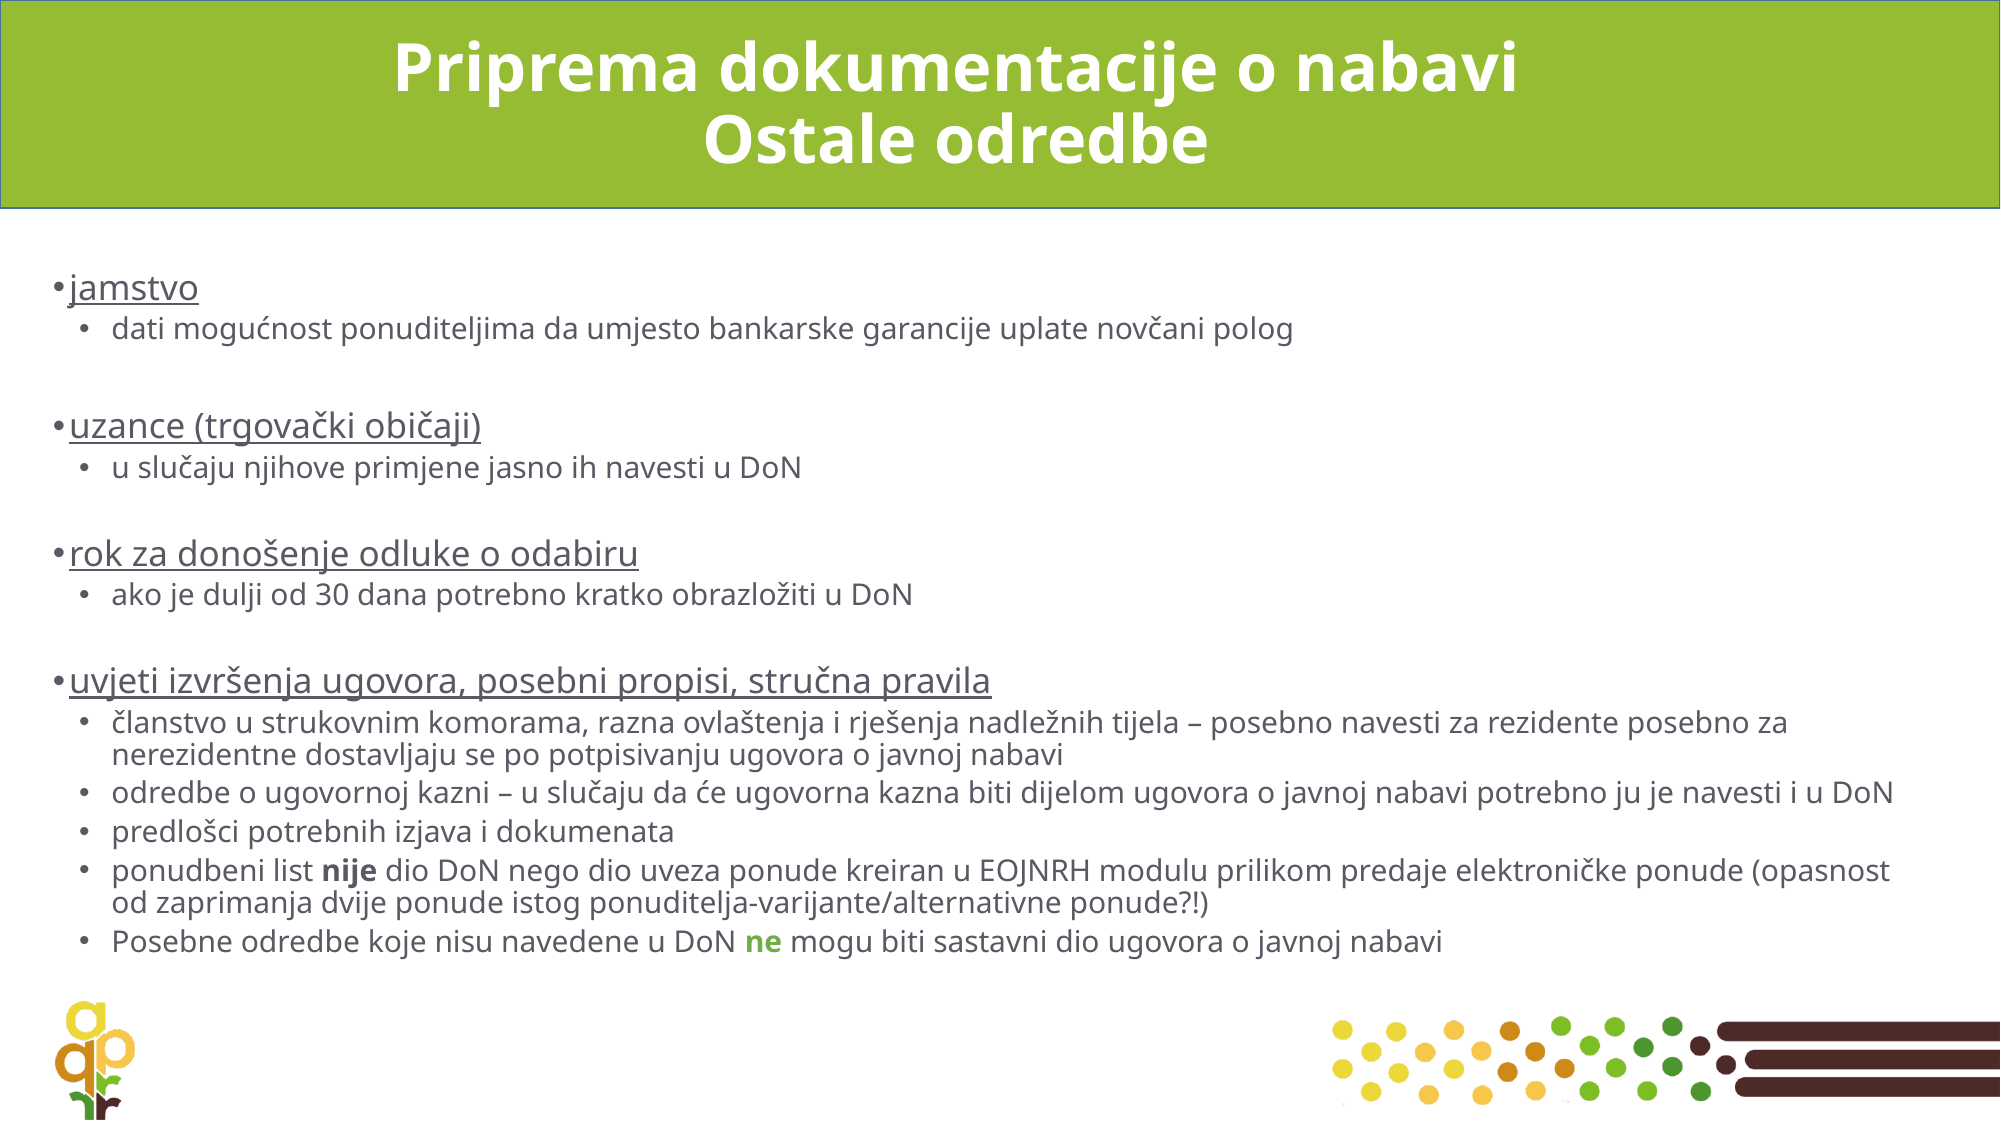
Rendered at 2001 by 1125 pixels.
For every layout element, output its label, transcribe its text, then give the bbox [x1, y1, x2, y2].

list jamstvo dati mogućnost ponuditeljima da umjesto bankarske garancije uplate novčani polog uzance (trgovački običaji) u slučaju njihove primjene jasno ih navesti u DoN rok za donošenje odluke o odabiru ako je dulji od 30 dana potrebno kratko obrazložiti u DoN uvjeti izvršenja ugovora, posebni propisi, stručna pravila članstvo u strukovnim komorama, razna ovlaštenja i rješenja nadležnih tijela – posebno navesti za rezidente posebno za nerezidentne dostavljaju se po potpisivanju ugovora o javnoj nabavi odredbe o ugovornoj kazni – u slučaju da će ugovorna kazna biti dijelom ugovora o javnoj nabavi potrebno ju je navesti i u DoN predlošci potrebnih izjava i dokumenata ponudbeni list nije dio DoN nego dio uveza ponude kreiran u EOJNRH modulu prilikom predaje elektroničke ponude (opasnost od zaprimanja dvije ponude istog ponuditelja-varijante/alternativne ponude?!) Posebne odredbe koje nisu navedene u DoN ne mogu biti sastavni dio ugovora o javnoj nabavi [0, 208, 1918, 992]
picture [55, 1001, 135, 1120]
title Priprema dokumentacije o nabavi Ostale odredbe [0, 39, 1946, 173]
picture [1332, 1016, 2000, 1105]
